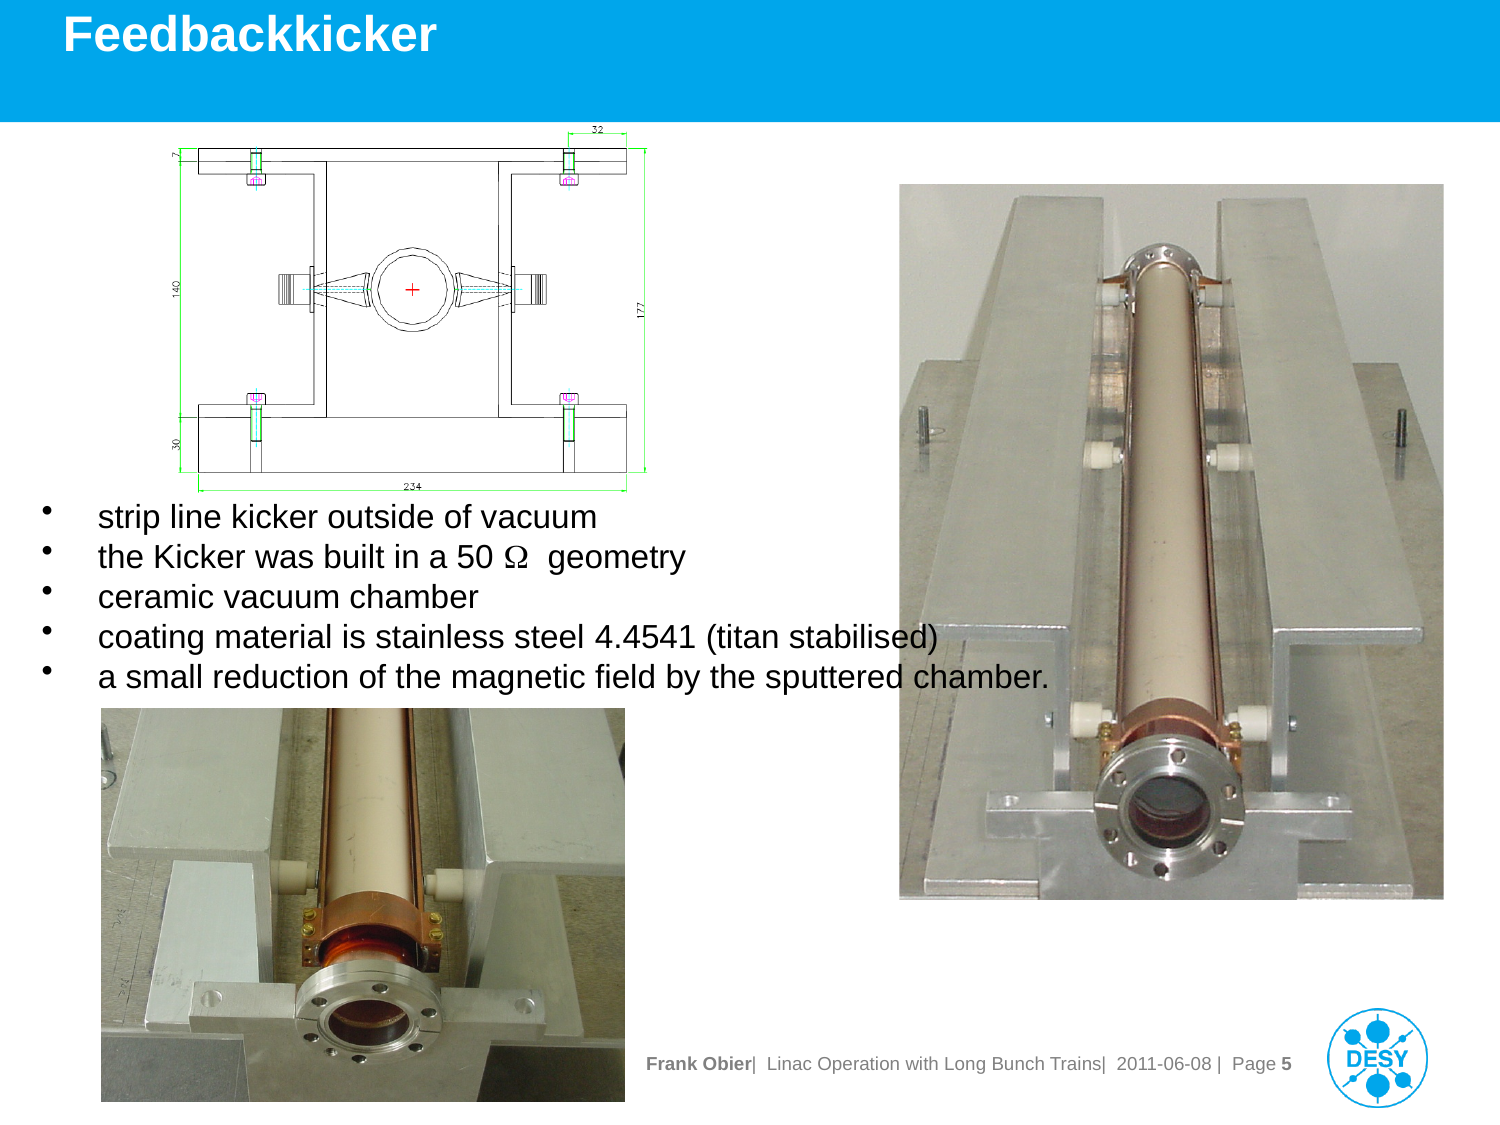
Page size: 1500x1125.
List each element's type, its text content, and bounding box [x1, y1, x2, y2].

title Feedbackkicker [47, 16, 1446, 107]
text_box strip line kicker outside of vacuum the Kicker was built in a 50  geometry ceramic vacuum chamber coating material is stainless steel 4.4541 (titan stabilised) a small reduction of the magnetic field by the sputtered chamber. [26, 487, 894, 742]
picture [1387, 1008, 1428, 1046]
picture [1327, 1068, 1365, 1108]
picture [1330, 1011, 1426, 1106]
picture [1391, 1071, 1428, 1108]
picture [100, 708, 626, 1102]
picture [159, 123, 656, 501]
picture [1327, 1008, 1368, 1049]
picture [899, 184, 1444, 900]
